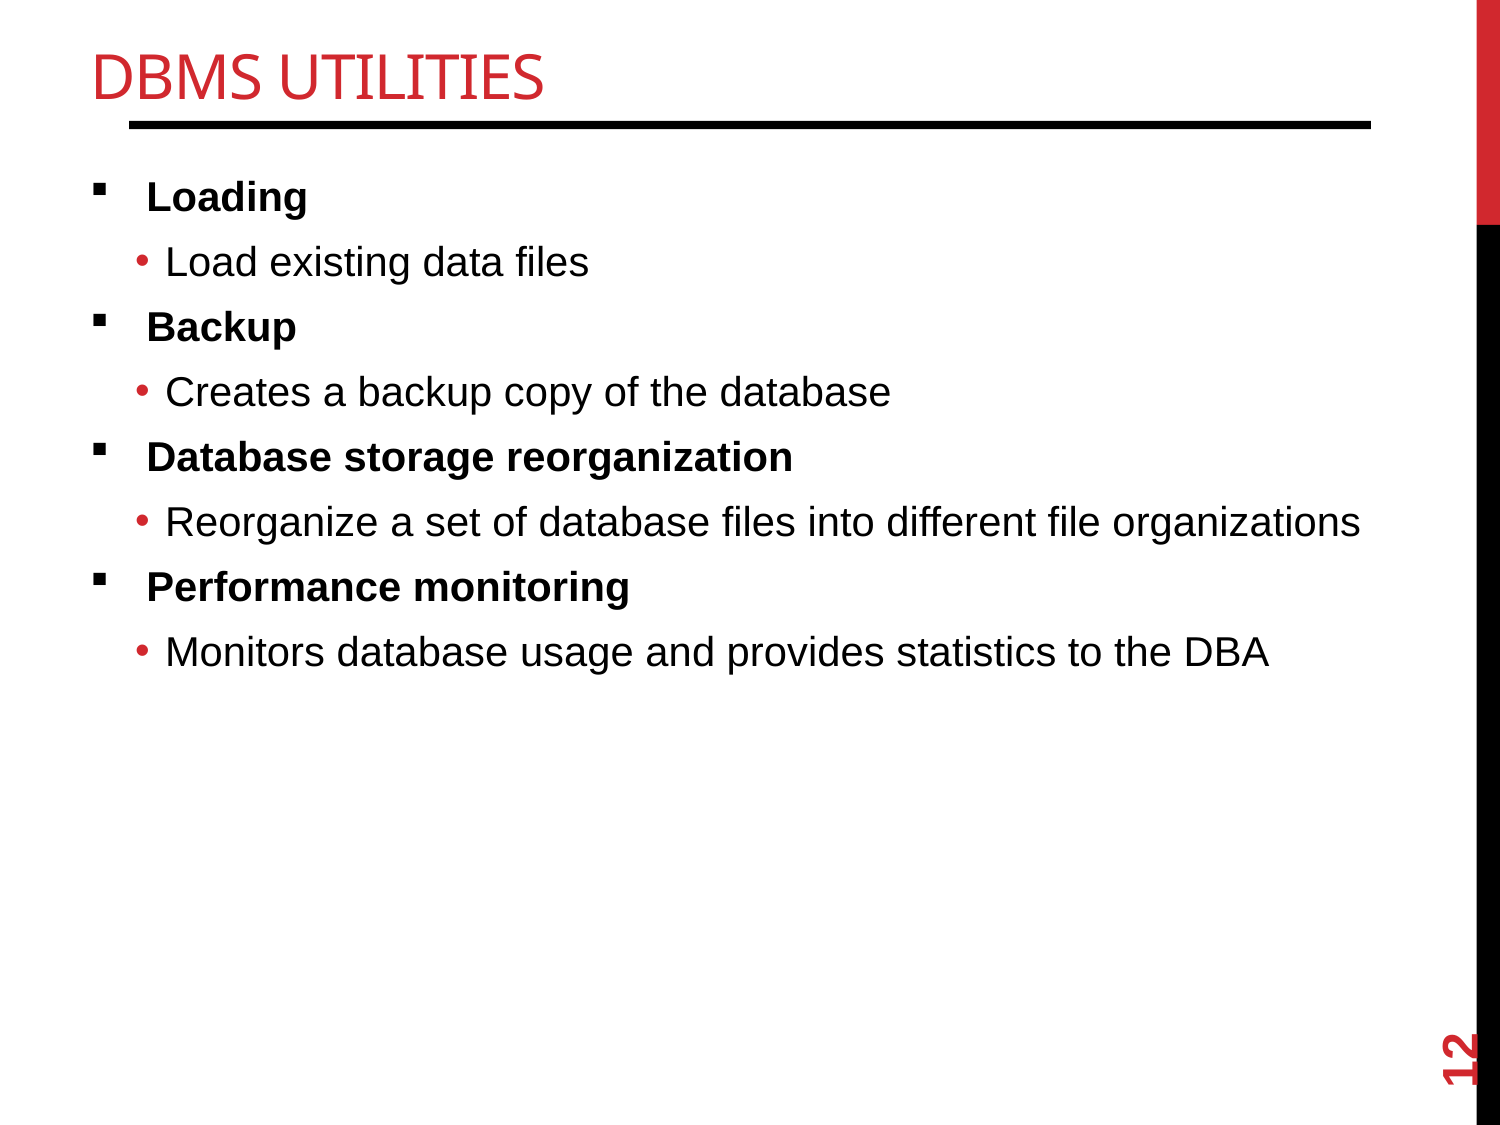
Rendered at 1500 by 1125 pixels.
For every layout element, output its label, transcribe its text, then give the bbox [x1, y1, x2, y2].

list Loading Load existing data files Backup Creates a backup copy of the database Database storage reorganization Reorganize a set of database files into different file organizations Performance monitoring Monitors database usage and provides statistics to the DBA [75, 162, 1425, 1005]
title DBMS Utilities [75, 24, 1475, 125]
slide_number 12 [1427, 887, 1488, 1104]
